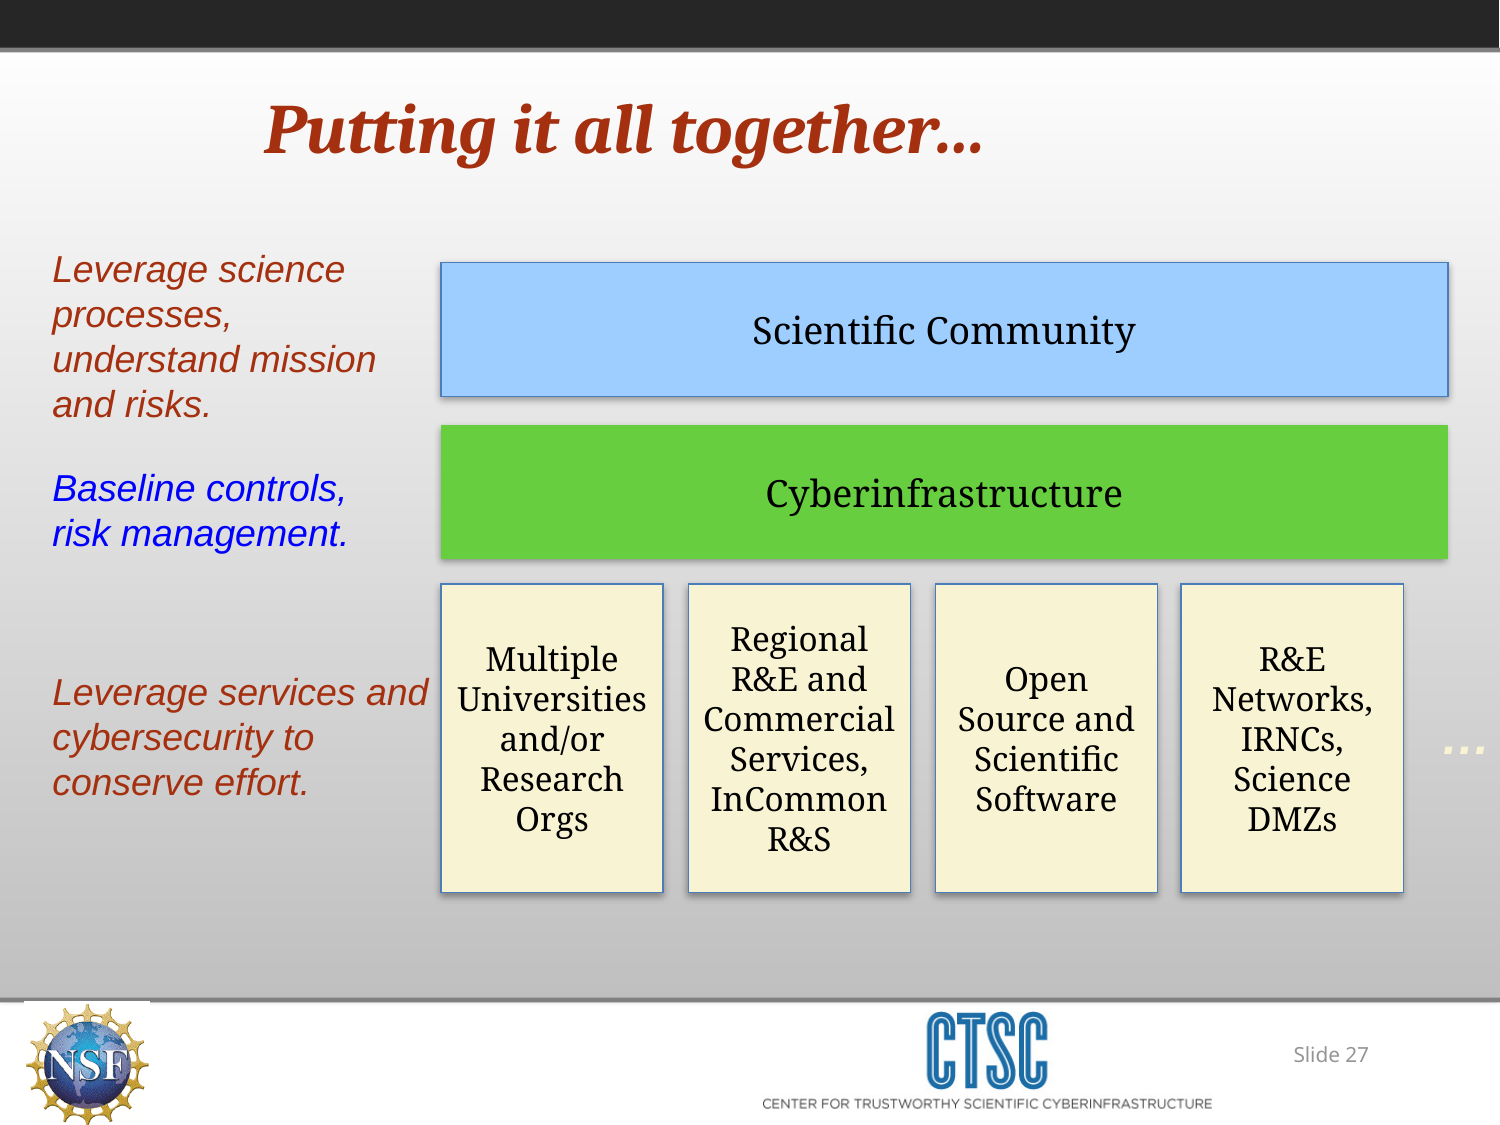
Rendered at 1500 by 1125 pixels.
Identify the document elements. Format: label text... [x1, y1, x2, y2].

text_box Baseline controls, risk management. [37, 456, 413, 562]
text_box Leverage services and cybersecurity to conserve effort. [37, 661, 450, 811]
text_box … [1426, 697, 1500, 772]
text_box Regional R&E and Commercial Services, InCommon R&S [688, 584, 911, 893]
text_box Multiple Universities and/or Research Orgs [441, 584, 664, 893]
text_box Cyberinfrastructure [441, 425, 1448, 560]
text_box R&E Networks, IRNCs, Science DMZs [1181, 584, 1404, 893]
text_box Leverage science processes, understand mission and risks. [37, 237, 413, 433]
picture [24, 1001, 150, 1125]
picture [762, 1011, 1213, 1124]
text_box Scientific Community [441, 262, 1448, 397]
text_box Putting it all together… [249, 75, 1417, 263]
text_box Open Source and Scientific Software [935, 584, 1158, 893]
